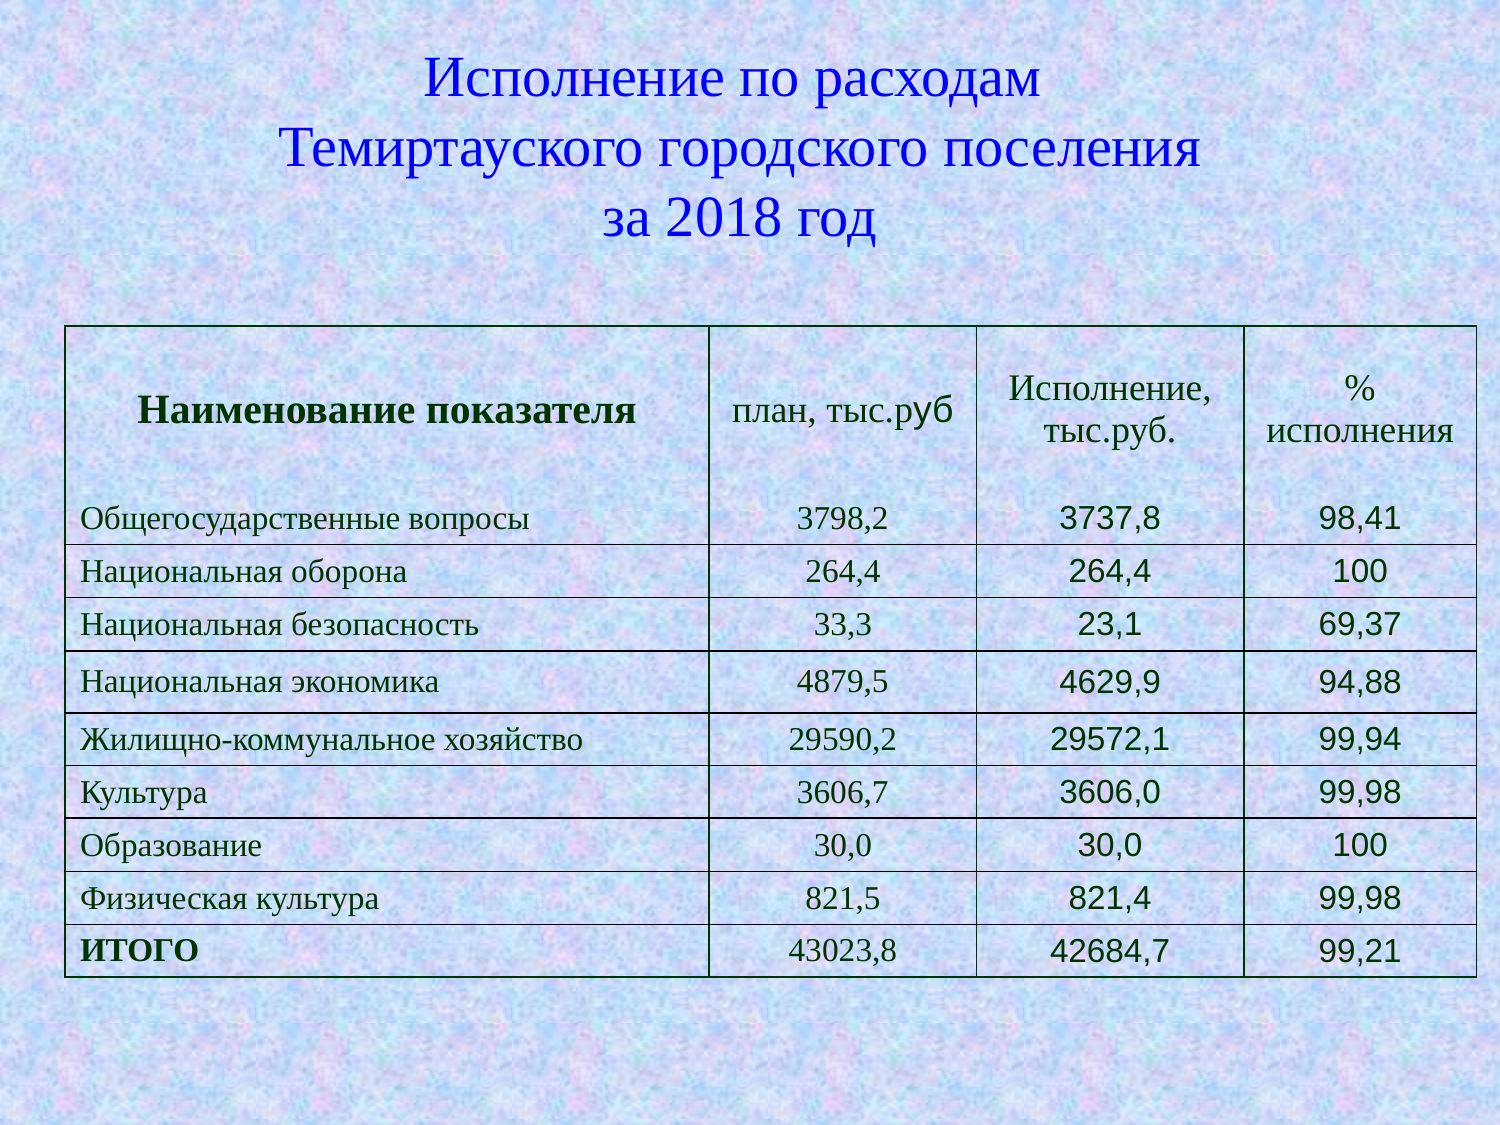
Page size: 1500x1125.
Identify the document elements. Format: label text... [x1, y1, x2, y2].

table_cell 821,4 [977, 872, 1243, 924]
table_header Наименование показателя [66, 327, 708, 492]
table_header % исполнения [1245, 327, 1476, 492]
table_cell 3606,0 [977, 766, 1243, 817]
table_header Исполнение, тыс.руб. [977, 327, 1243, 492]
table_cell 3606,7 [710, 766, 976, 817]
table_cell 29572,1 [977, 714, 1243, 765]
table_cell 4879,5 [710, 652, 976, 712]
table_cell 99,98 [1245, 872, 1476, 924]
table_header план, тыс.руб [710, 327, 976, 492]
table_cell 43023,8 [710, 925, 976, 976]
table_cell 100 [1245, 545, 1476, 597]
table_cell Общегосударственные вопросы [66, 492, 708, 544]
title Исполнение по расходам Темиртауского городского поселения за 2018 год [64, 101, 1415, 185]
table_cell 3737,8 [977, 492, 1243, 544]
table_cell 94,88 [1245, 652, 1476, 712]
table_cell 99,94 [1245, 714, 1476, 765]
table_cell 29590,2 [710, 714, 976, 765]
table_cell 30,0 [977, 819, 1243, 871]
table_cell 821,5 [710, 872, 976, 924]
table_cell Национальная оборона [66, 545, 708, 597]
table_cell Национальная безопасность [66, 598, 708, 650]
table_cell 69,37 [1245, 598, 1476, 650]
picture [0, 0, 1500, 1125]
table_cell ИТОГО [66, 925, 708, 976]
table_cell Физическая культура [66, 872, 708, 924]
table_cell 33,3 [710, 598, 976, 650]
table_cell 99,98 [1245, 766, 1476, 817]
table_cell Жилищно-коммунальное хозяйство [66, 714, 708, 765]
table_cell 30,0 [710, 819, 976, 871]
table_cell 4629,9 [977, 652, 1243, 712]
table_cell Образование [66, 819, 708, 871]
table_cell 100 [1245, 819, 1476, 871]
table_cell 98,41 [1245, 492, 1476, 544]
table_cell 3798,2 [710, 492, 976, 544]
table_cell Национальная экономика [66, 652, 708, 712]
table_cell Культура [66, 766, 708, 817]
table_cell 42684,7 [977, 925, 1243, 976]
table_cell 264,4 [977, 545, 1243, 597]
table_cell 264,4 [710, 545, 976, 597]
table_cell 99,21 [1245, 925, 1476, 976]
table_cell 23,1 [977, 598, 1243, 650]
